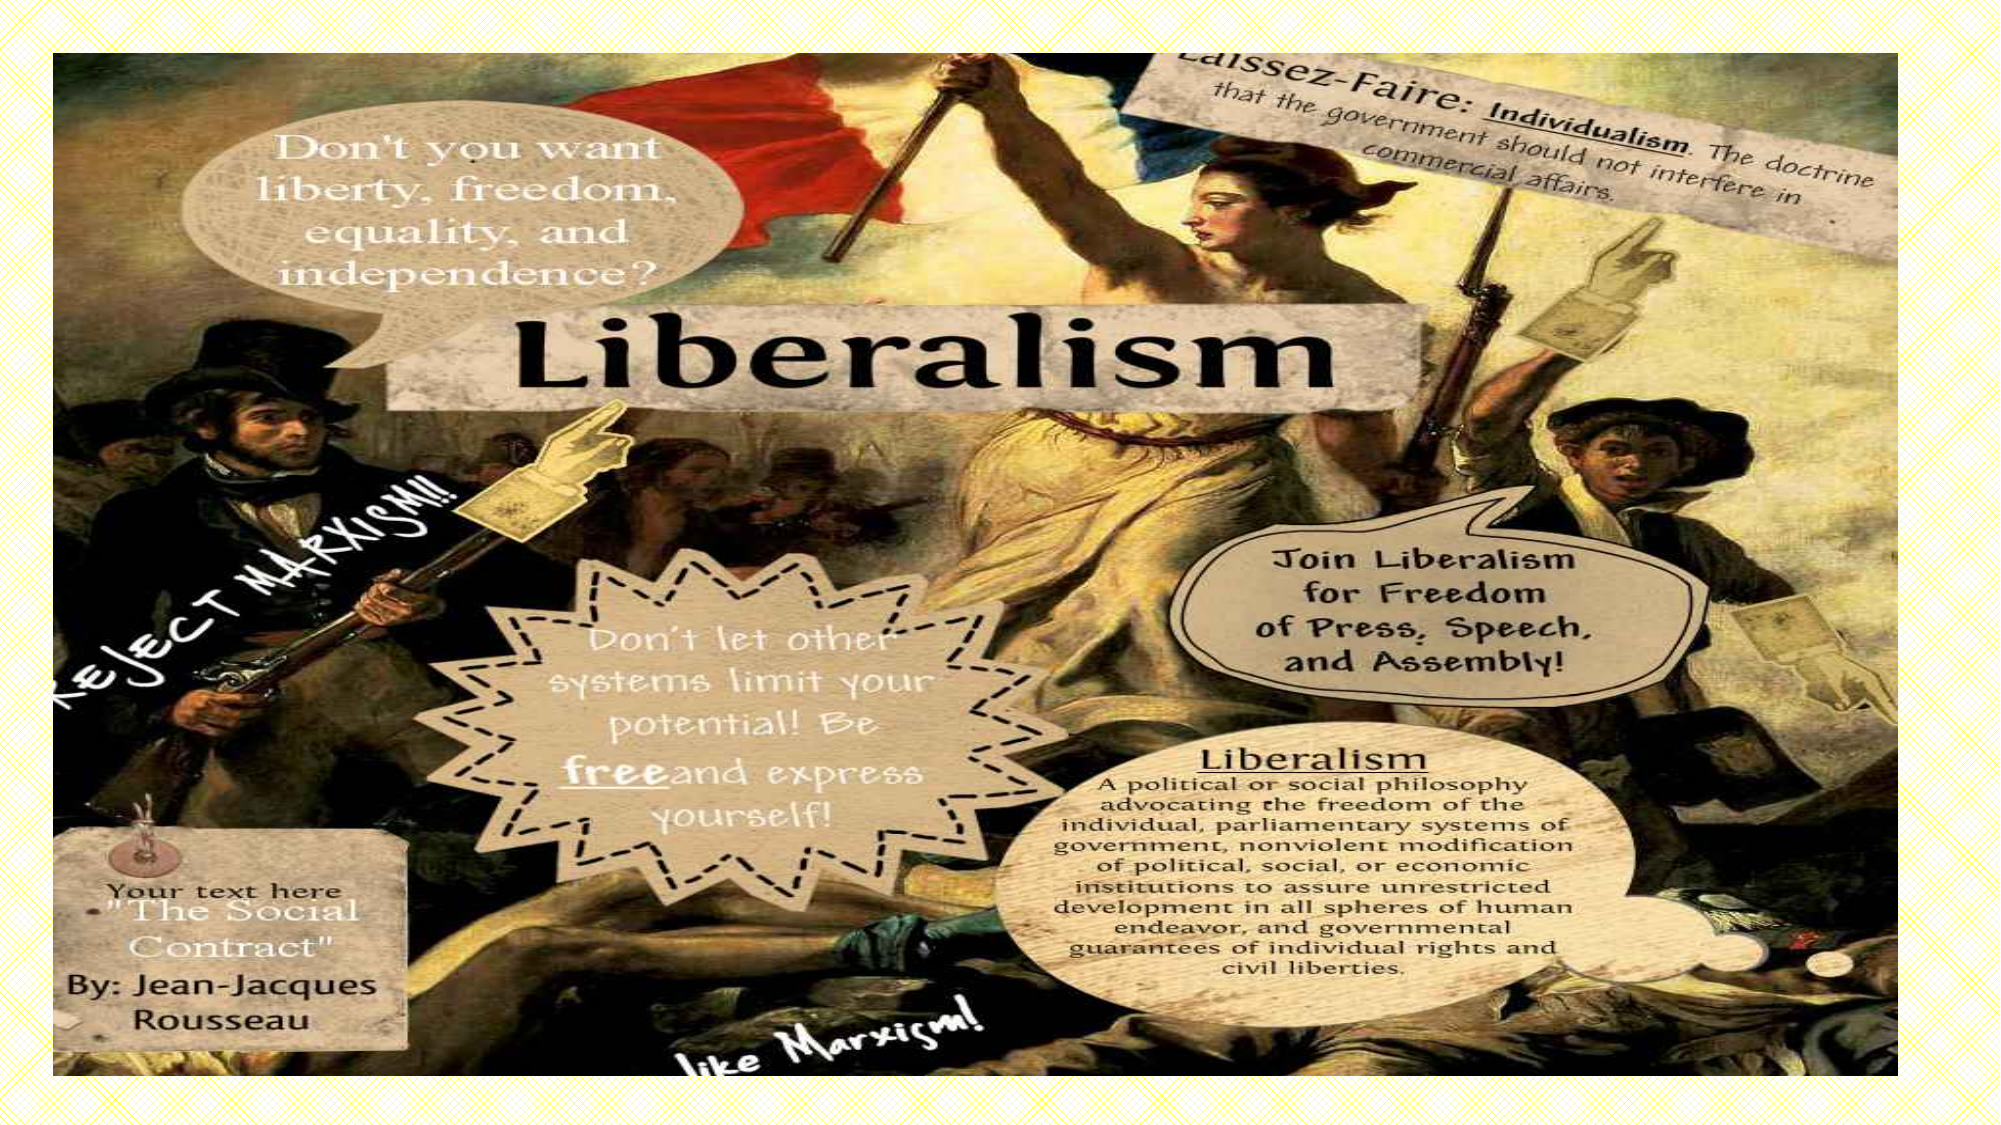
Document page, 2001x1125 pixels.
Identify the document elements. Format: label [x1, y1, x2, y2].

picture [53, 53, 1930, 1076]
